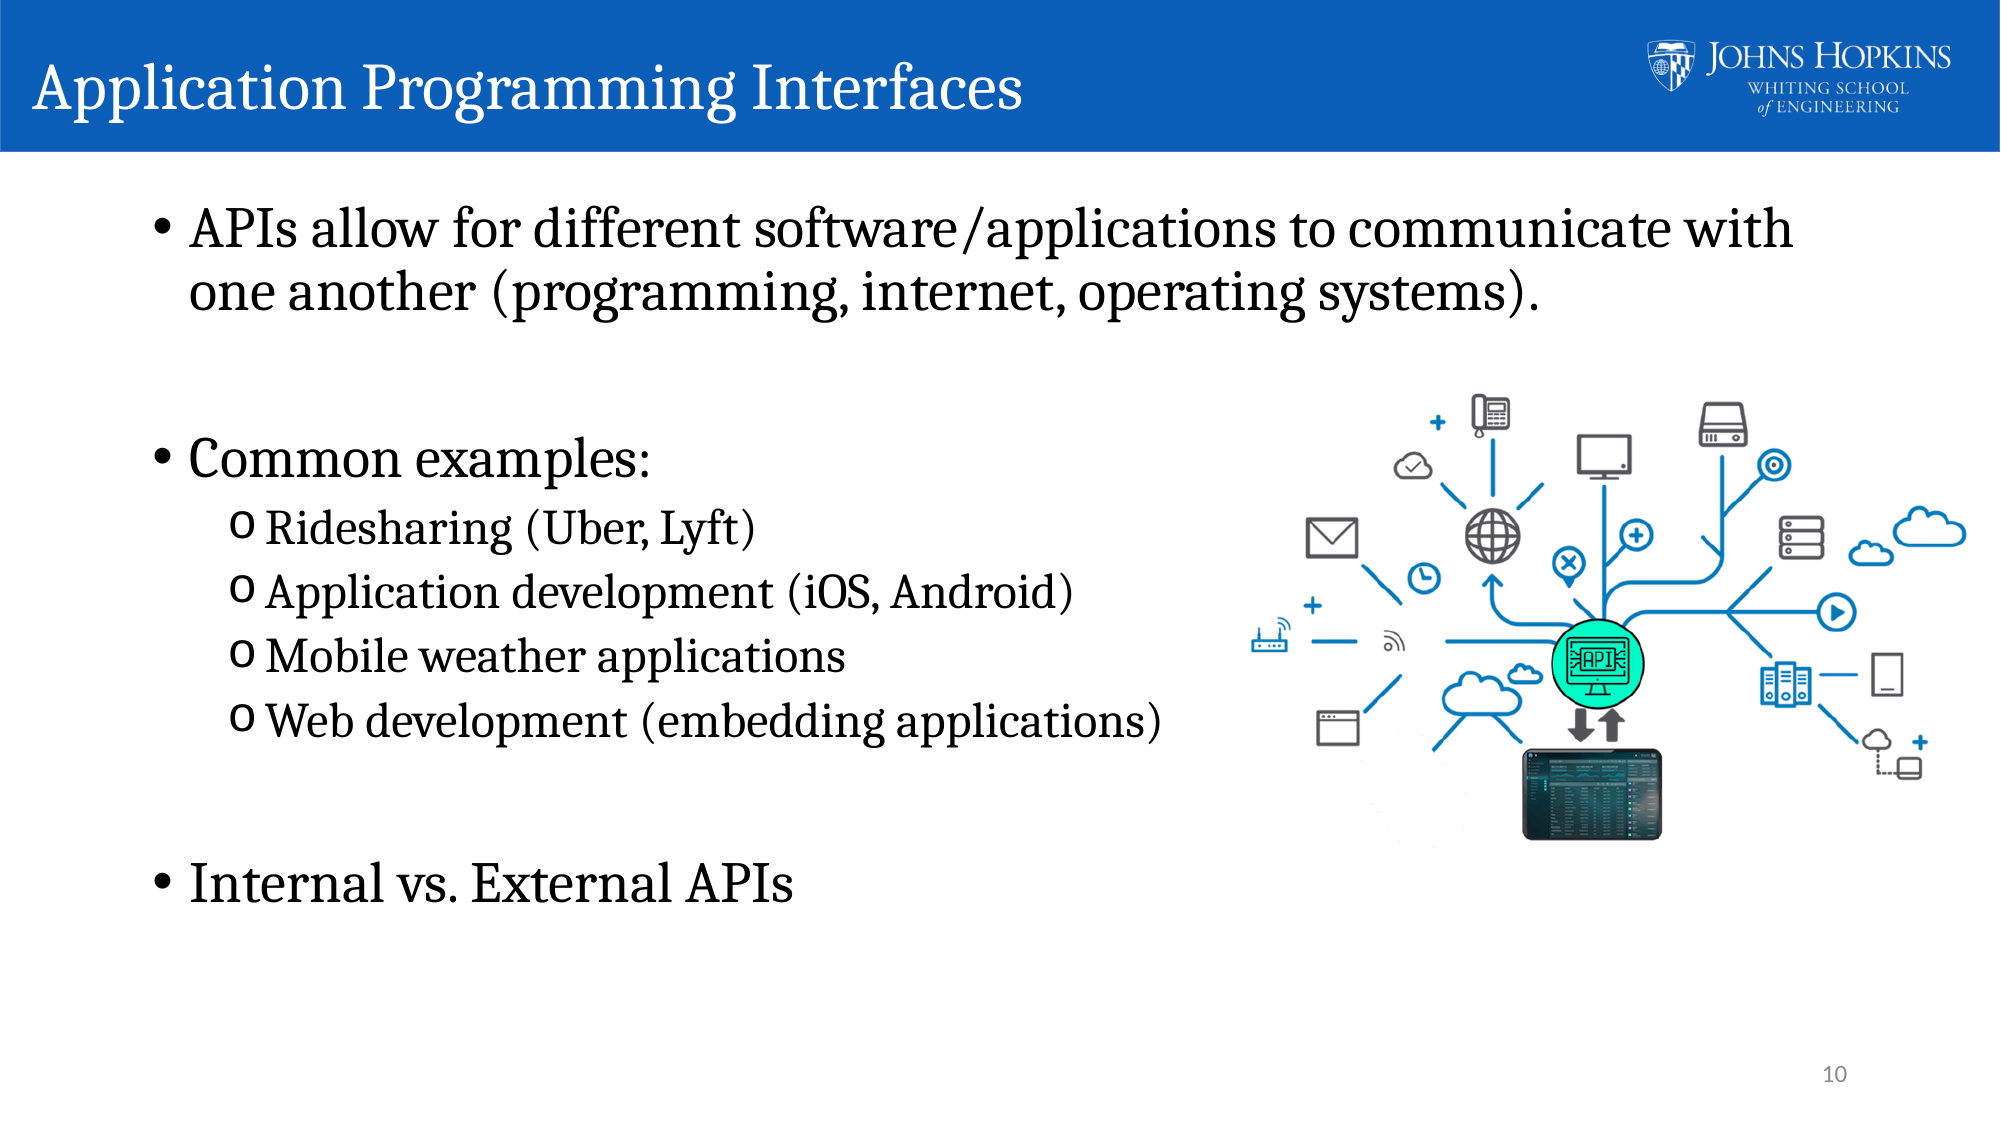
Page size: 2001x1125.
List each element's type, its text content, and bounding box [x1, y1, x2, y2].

picture [1225, 372, 1990, 869]
list APIs allow for different software/applications to communicate with one another (programming, internet, operating systems). Common examples: Ridesharing (Uber, Lyft) Application development (iOS, Android) Mobile weather applications Web development (embedding applications) Internal vs. External APIs [137, 189, 1863, 1014]
title Application Programming Interfaces [17, 27, 1631, 149]
slide_number 10 [1412, 1042, 1863, 1103]
